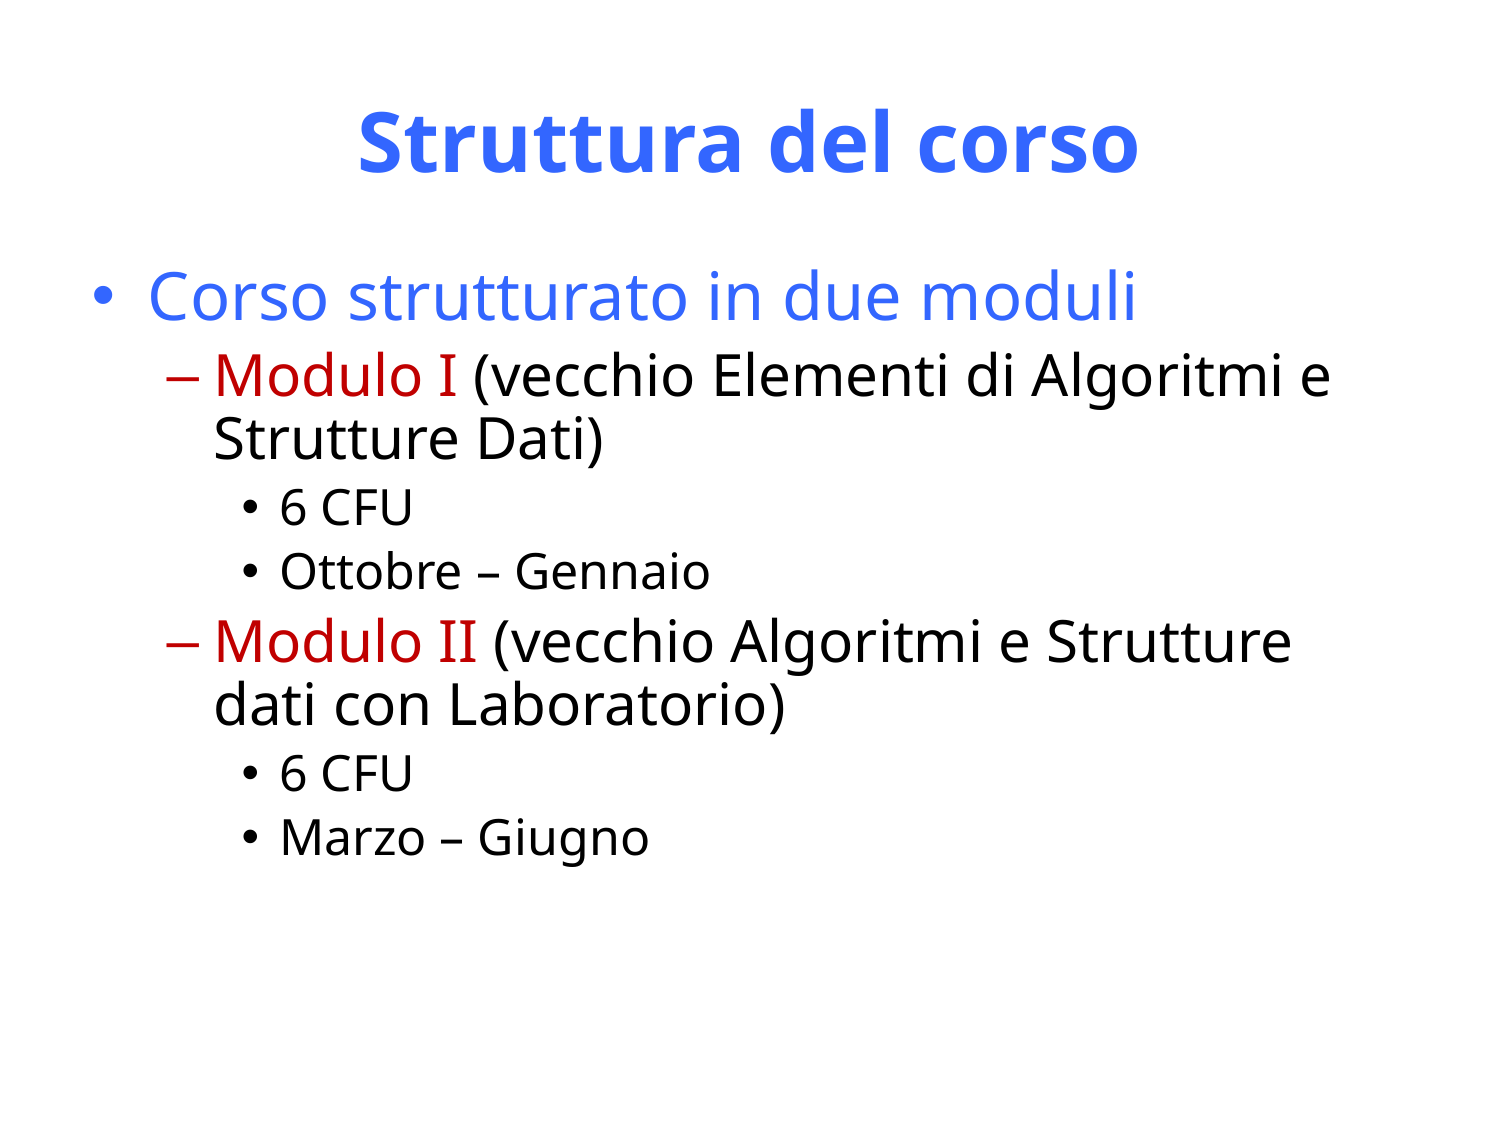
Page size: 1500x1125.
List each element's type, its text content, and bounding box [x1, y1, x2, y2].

title Struttura del corso [75, 45, 1425, 233]
list Corso strutturato in due moduli Modulo I (vecchio Elementi di Algoritmi e Strutture Dati) 6 CFU Ottobre – Gennaio Modulo II (vecchio Algoritmi e Strutture dati con Laboratorio) 6 CFU Marzo – Giugno [76, 255, 1427, 998]
